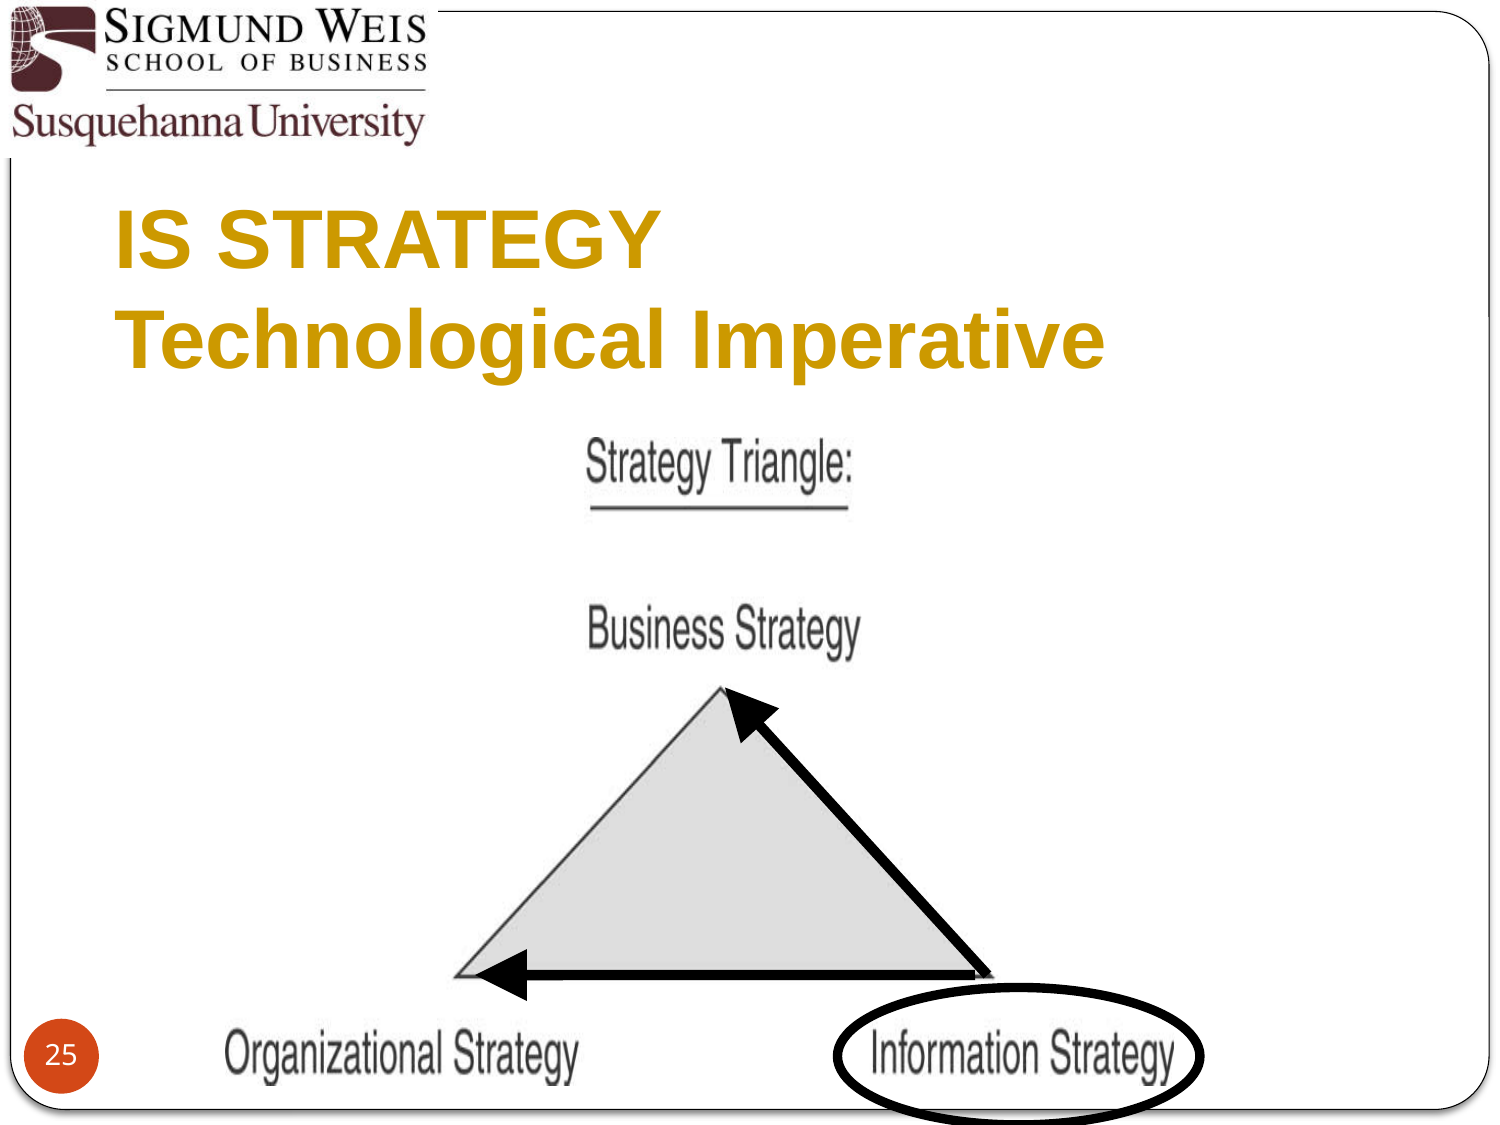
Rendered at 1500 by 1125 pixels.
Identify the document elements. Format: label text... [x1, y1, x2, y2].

picture [224, 437, 1176, 1086]
text_box [1183, 1027, 1200, 1086]
text_box [867, 1094, 1171, 1125]
picture [0, 0, 438, 158]
title IS STRATEGY Technological Imperative [99, 149, 1375, 400]
slide_number 25 [23, 1018, 99, 1094]
